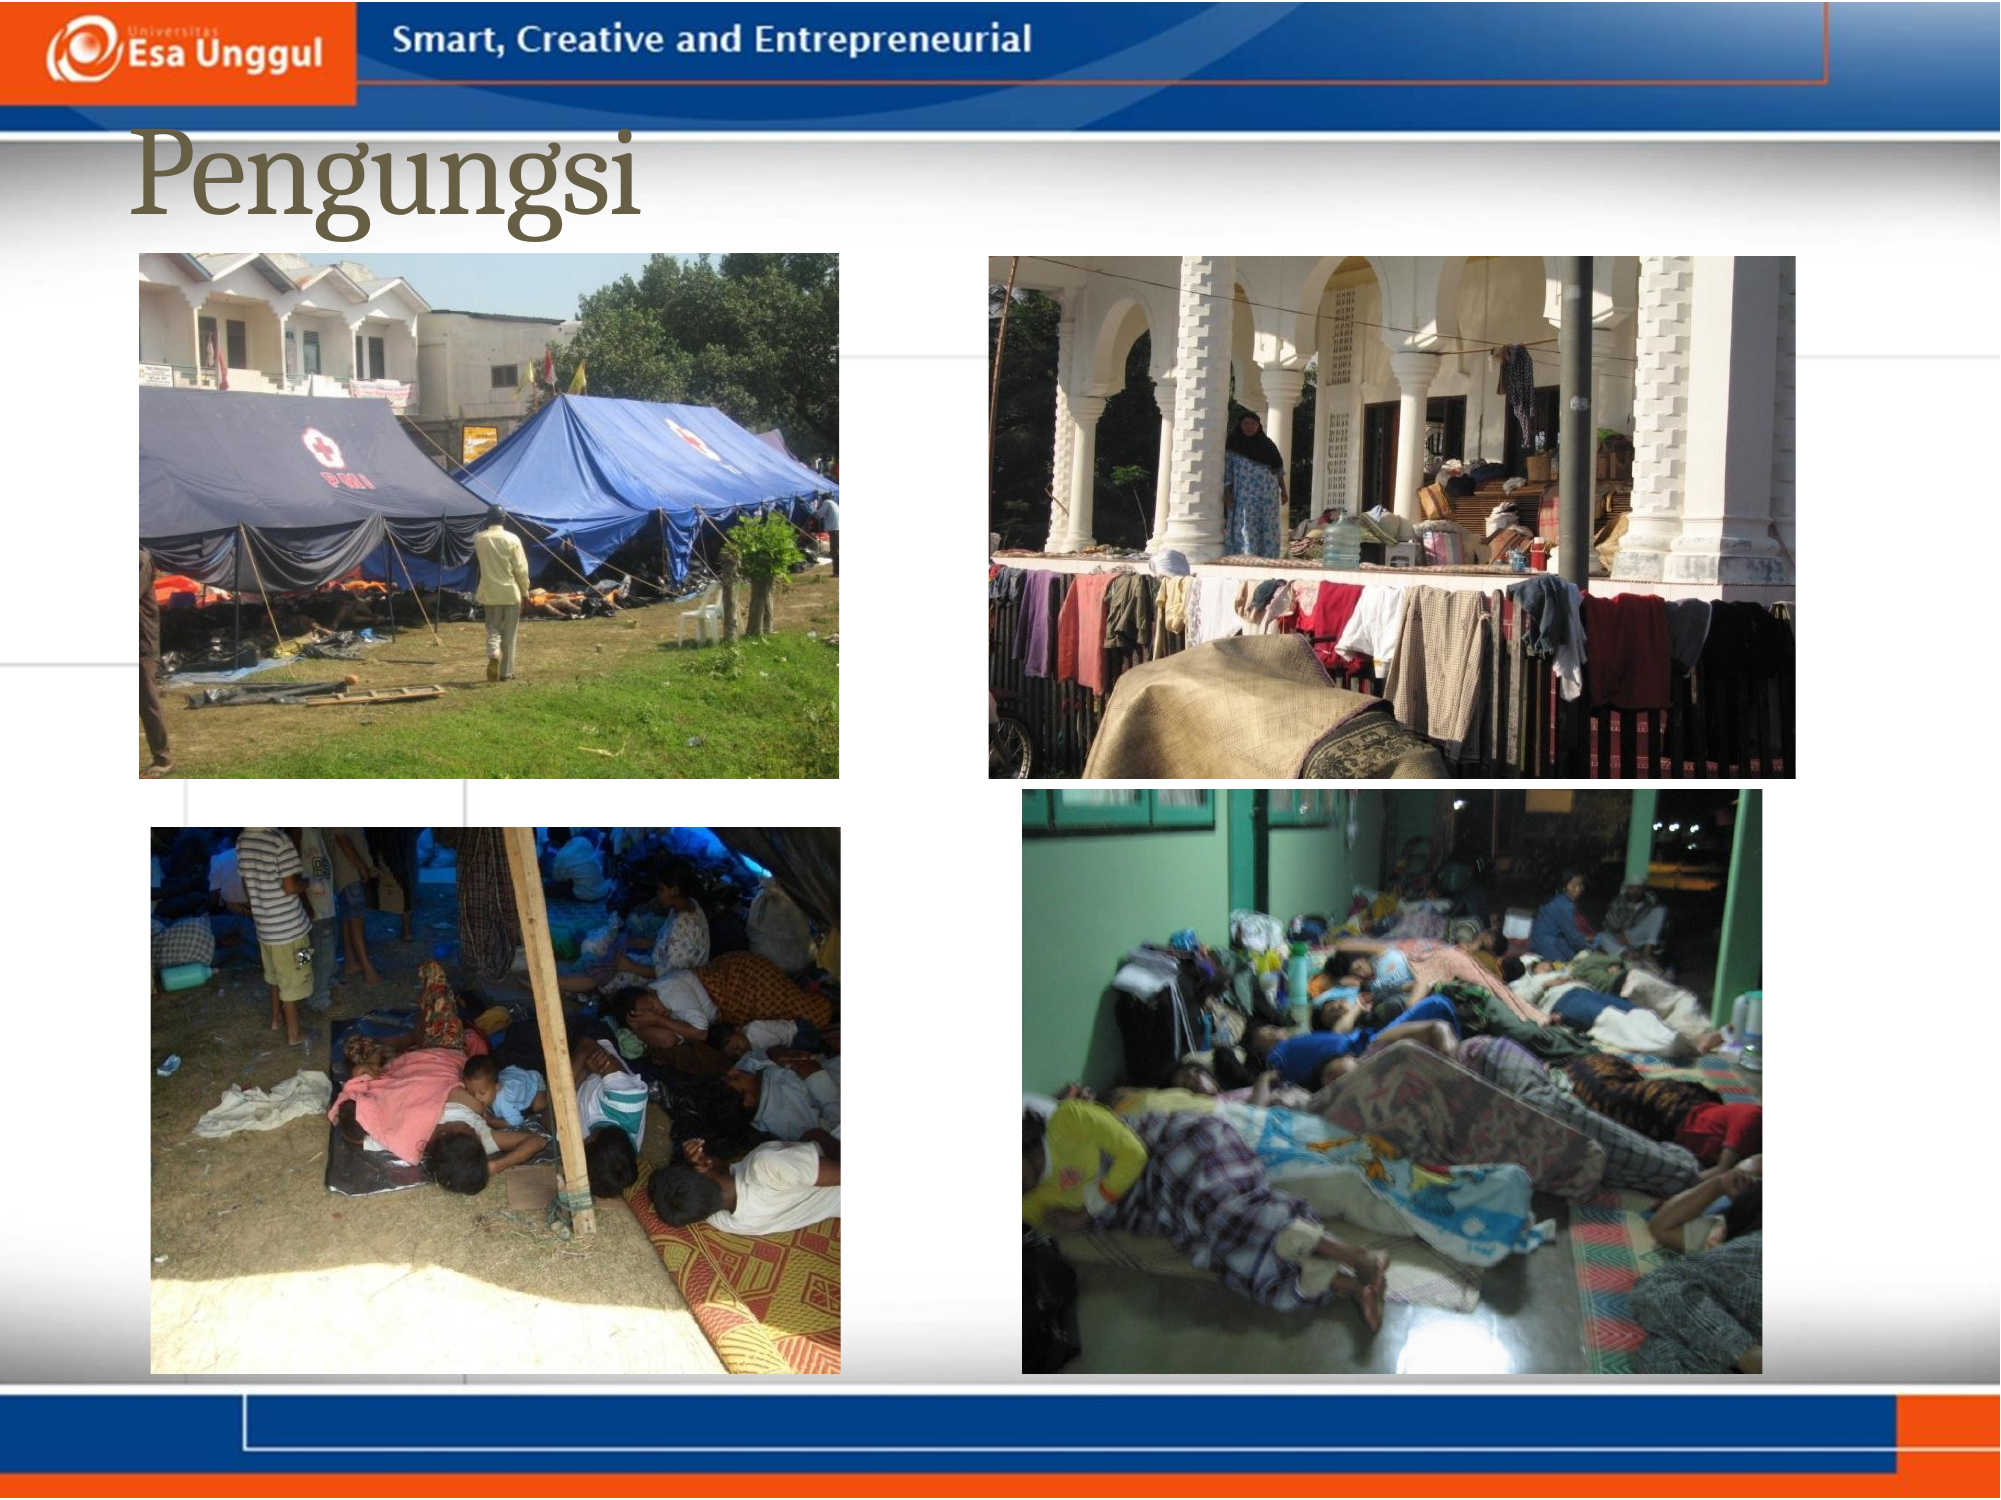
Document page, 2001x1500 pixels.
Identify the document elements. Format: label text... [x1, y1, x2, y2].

text_box [150, 827, 841, 1374]
text_box [139, 253, 840, 779]
text_box [1022, 789, 1763, 1374]
text_box Pengungsi [125, 99, 691, 234]
picture [0, 2, 2000, 1498]
text_box [988, 256, 1796, 779]
